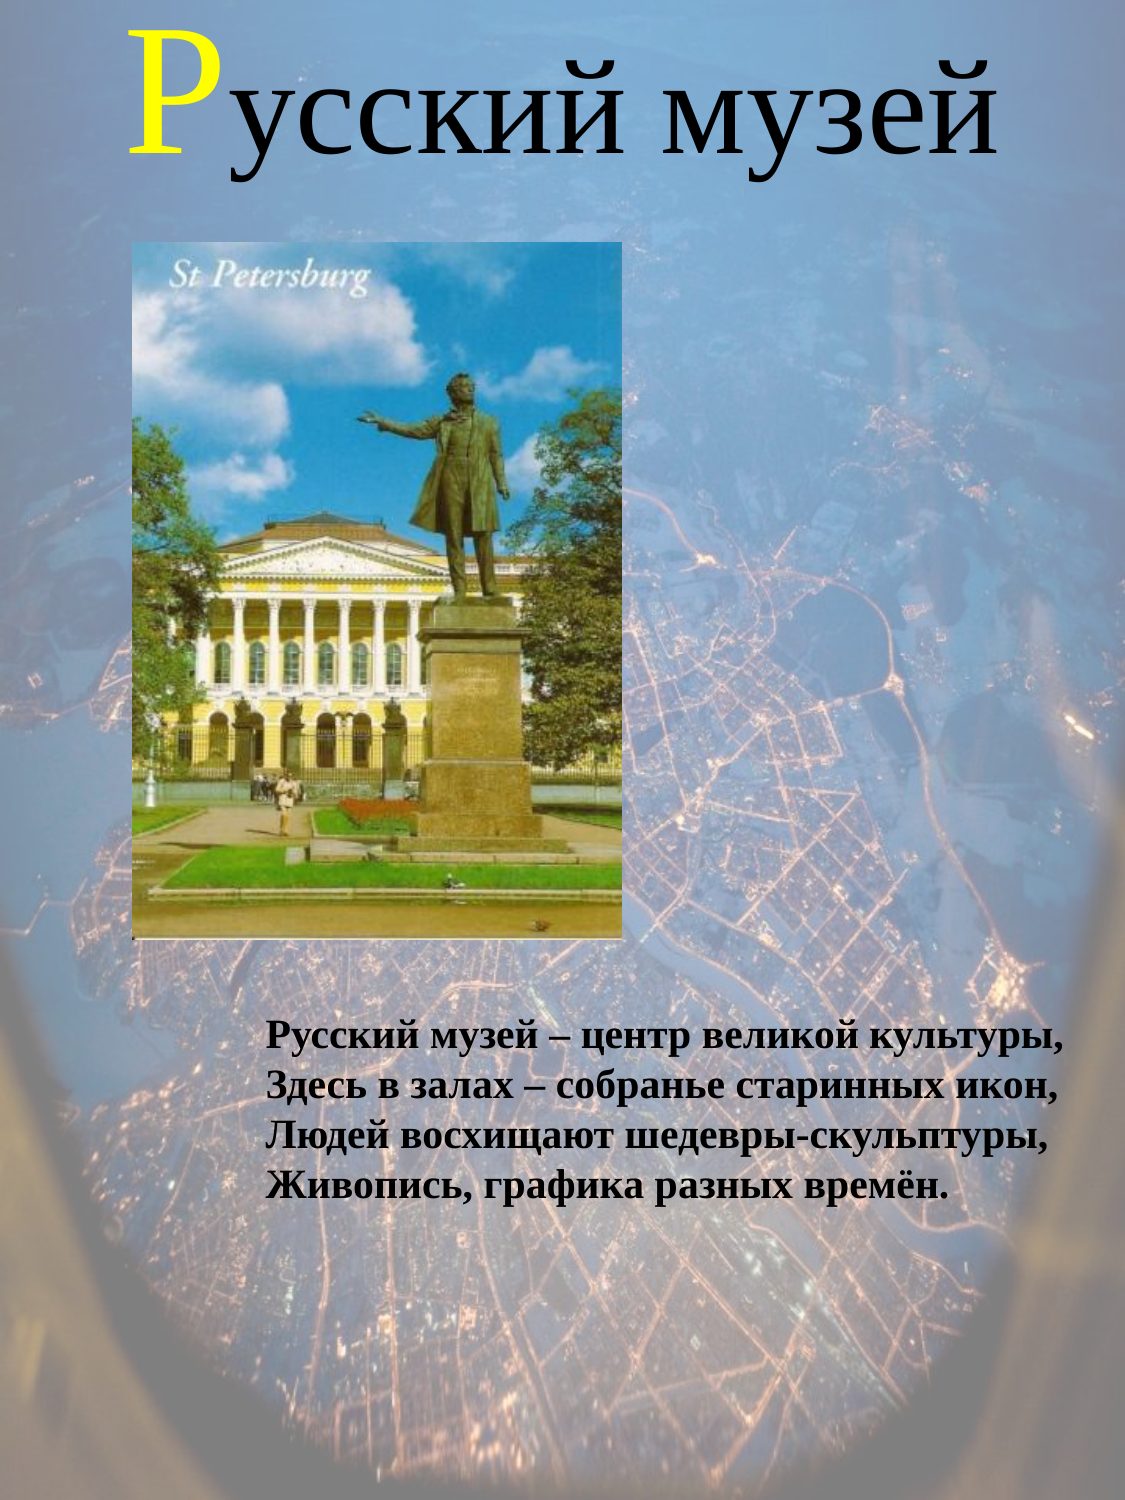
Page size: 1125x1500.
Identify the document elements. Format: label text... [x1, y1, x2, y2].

picture [132, 241, 622, 940]
text_box Русский музей – центр великой культуры, Здесь в залах – собранье старинных икон, Людей восхищают шедевры-скульптуры, Живопись, графика разных времён. [250, 999, 1080, 1214]
text_box Русский музей [108, 0, 1016, 199]
